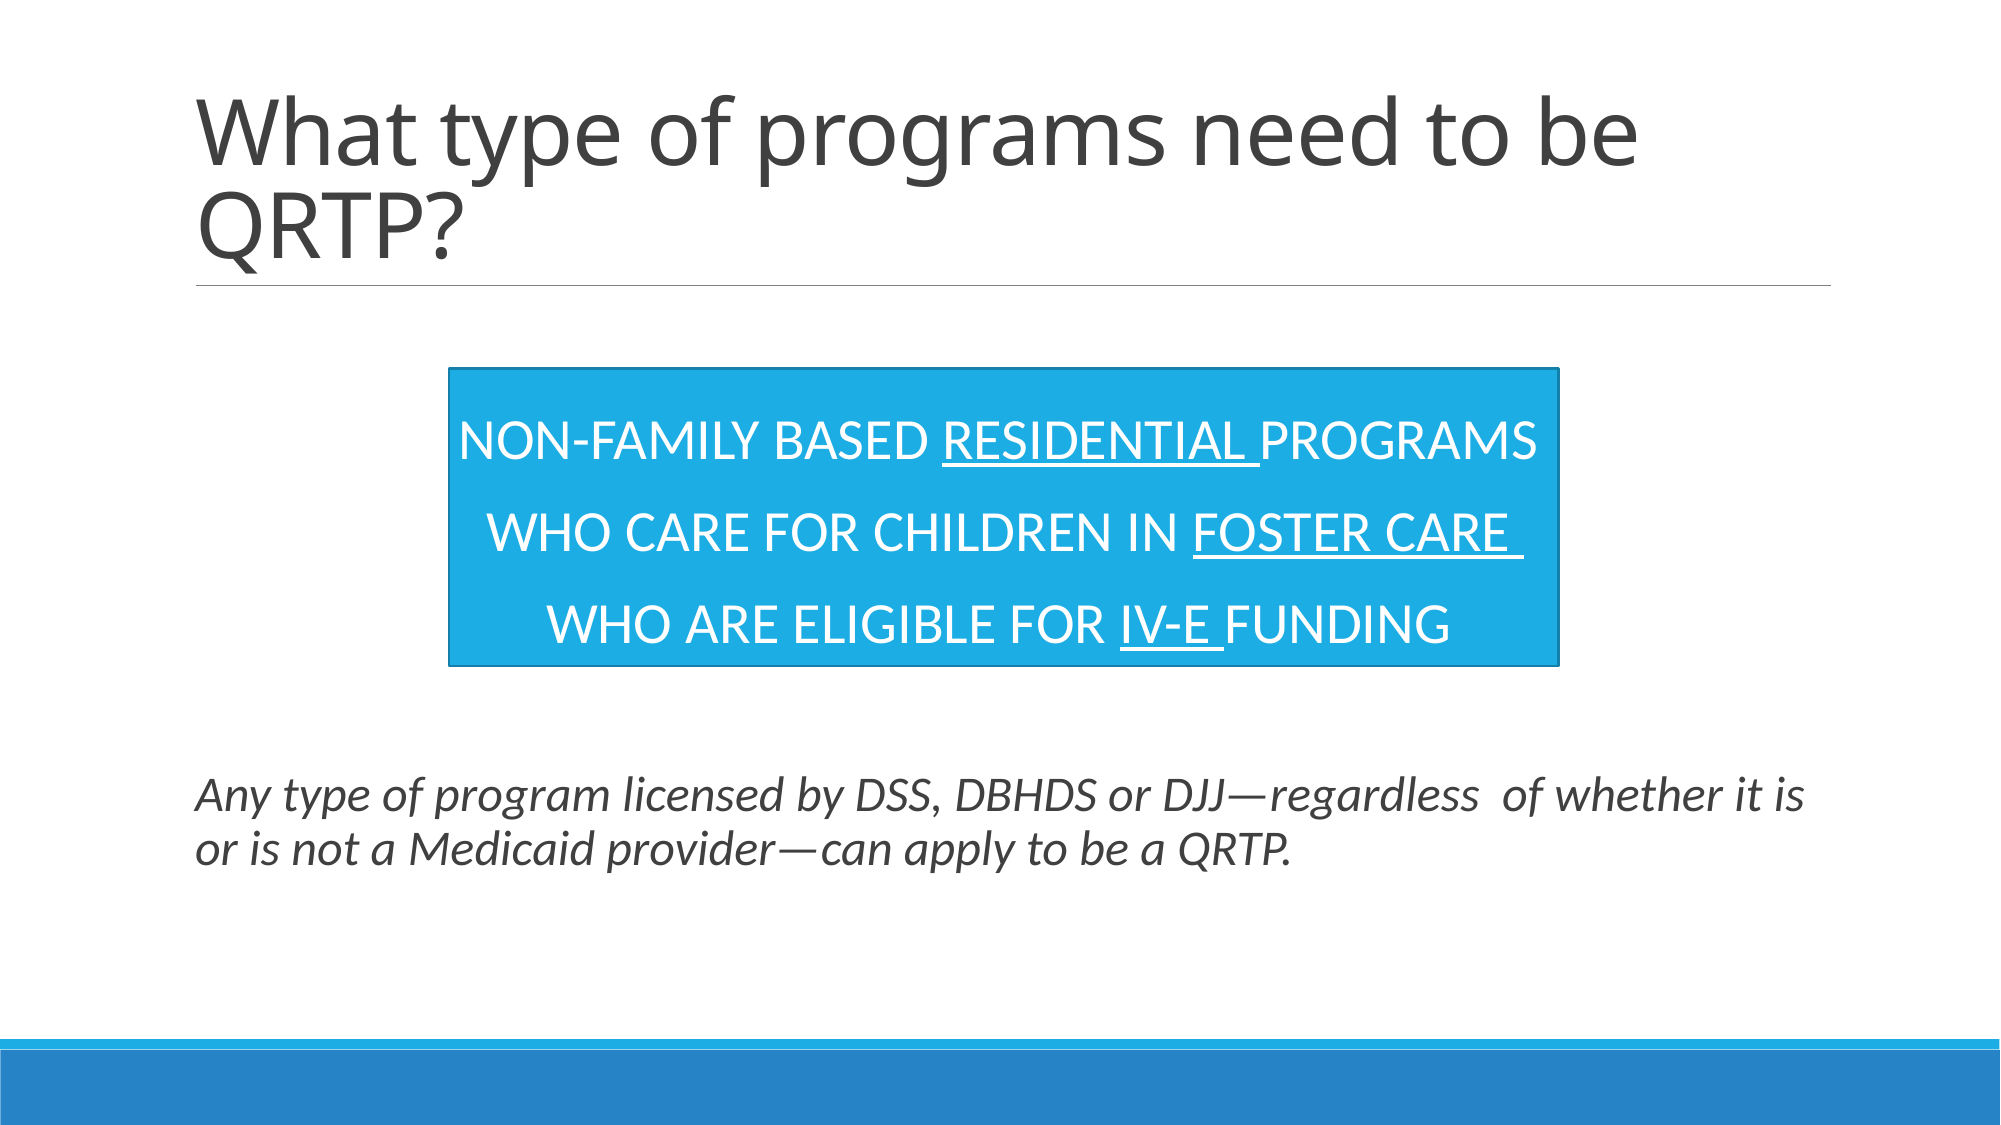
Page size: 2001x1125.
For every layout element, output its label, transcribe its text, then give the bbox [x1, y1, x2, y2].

title What type of programs need to be QRTP? [180, 47, 1830, 285]
list NON-FAMILY BASED RESIDENTIAL PROGRAMS WHO CARE FOR CHILDREN IN FOSTER CARE WHO ARE ELIGIBLE FOR IV-E FUNDING Any type of program licensed by DSS, DBHDS or DJJ—regardless of whether it is or is not a Medicaid provider—can apply to be a QRTP. [180, 302, 1830, 963]
